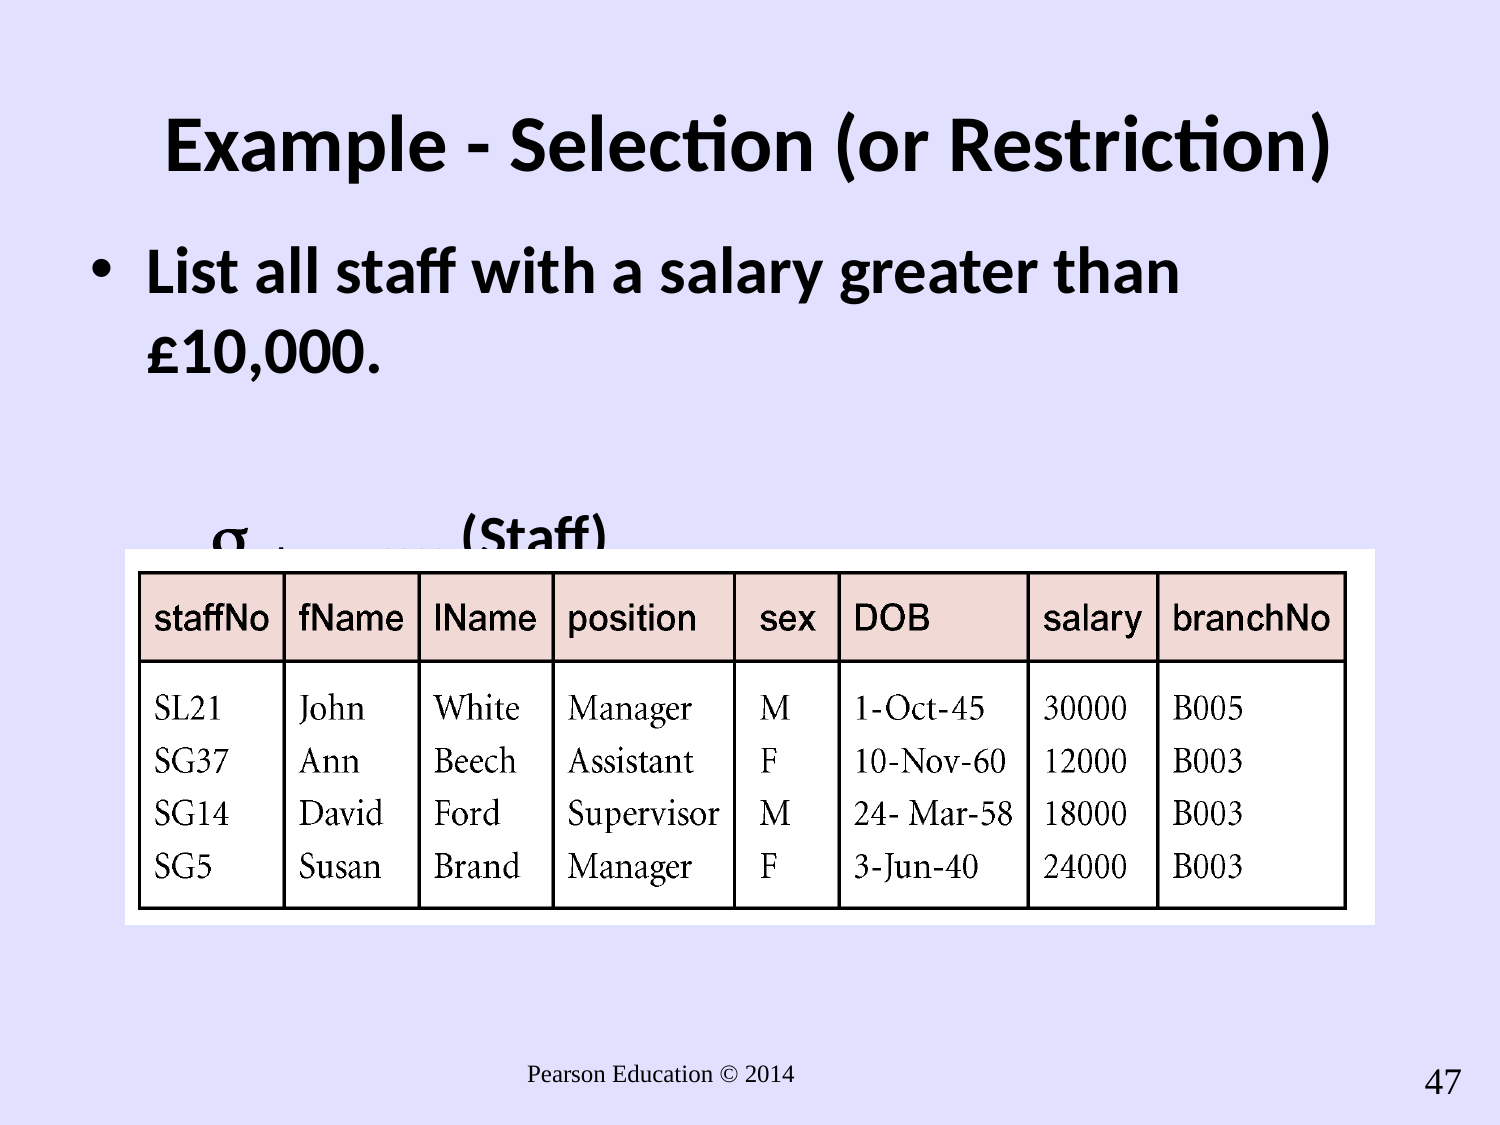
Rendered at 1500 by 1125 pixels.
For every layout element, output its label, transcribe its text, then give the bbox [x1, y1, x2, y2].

picture [124, 549, 1376, 926]
title Example - Selection (or Restriction) [75, 45, 1425, 220]
text_box Pearson Education © 2014 [512, 1050, 1038, 1095]
text_box 47 [1386, 1049, 1500, 1110]
list List all staff with a salary greater than £10,000. salary > 10000 (Staff) [75, 220, 1438, 895]
